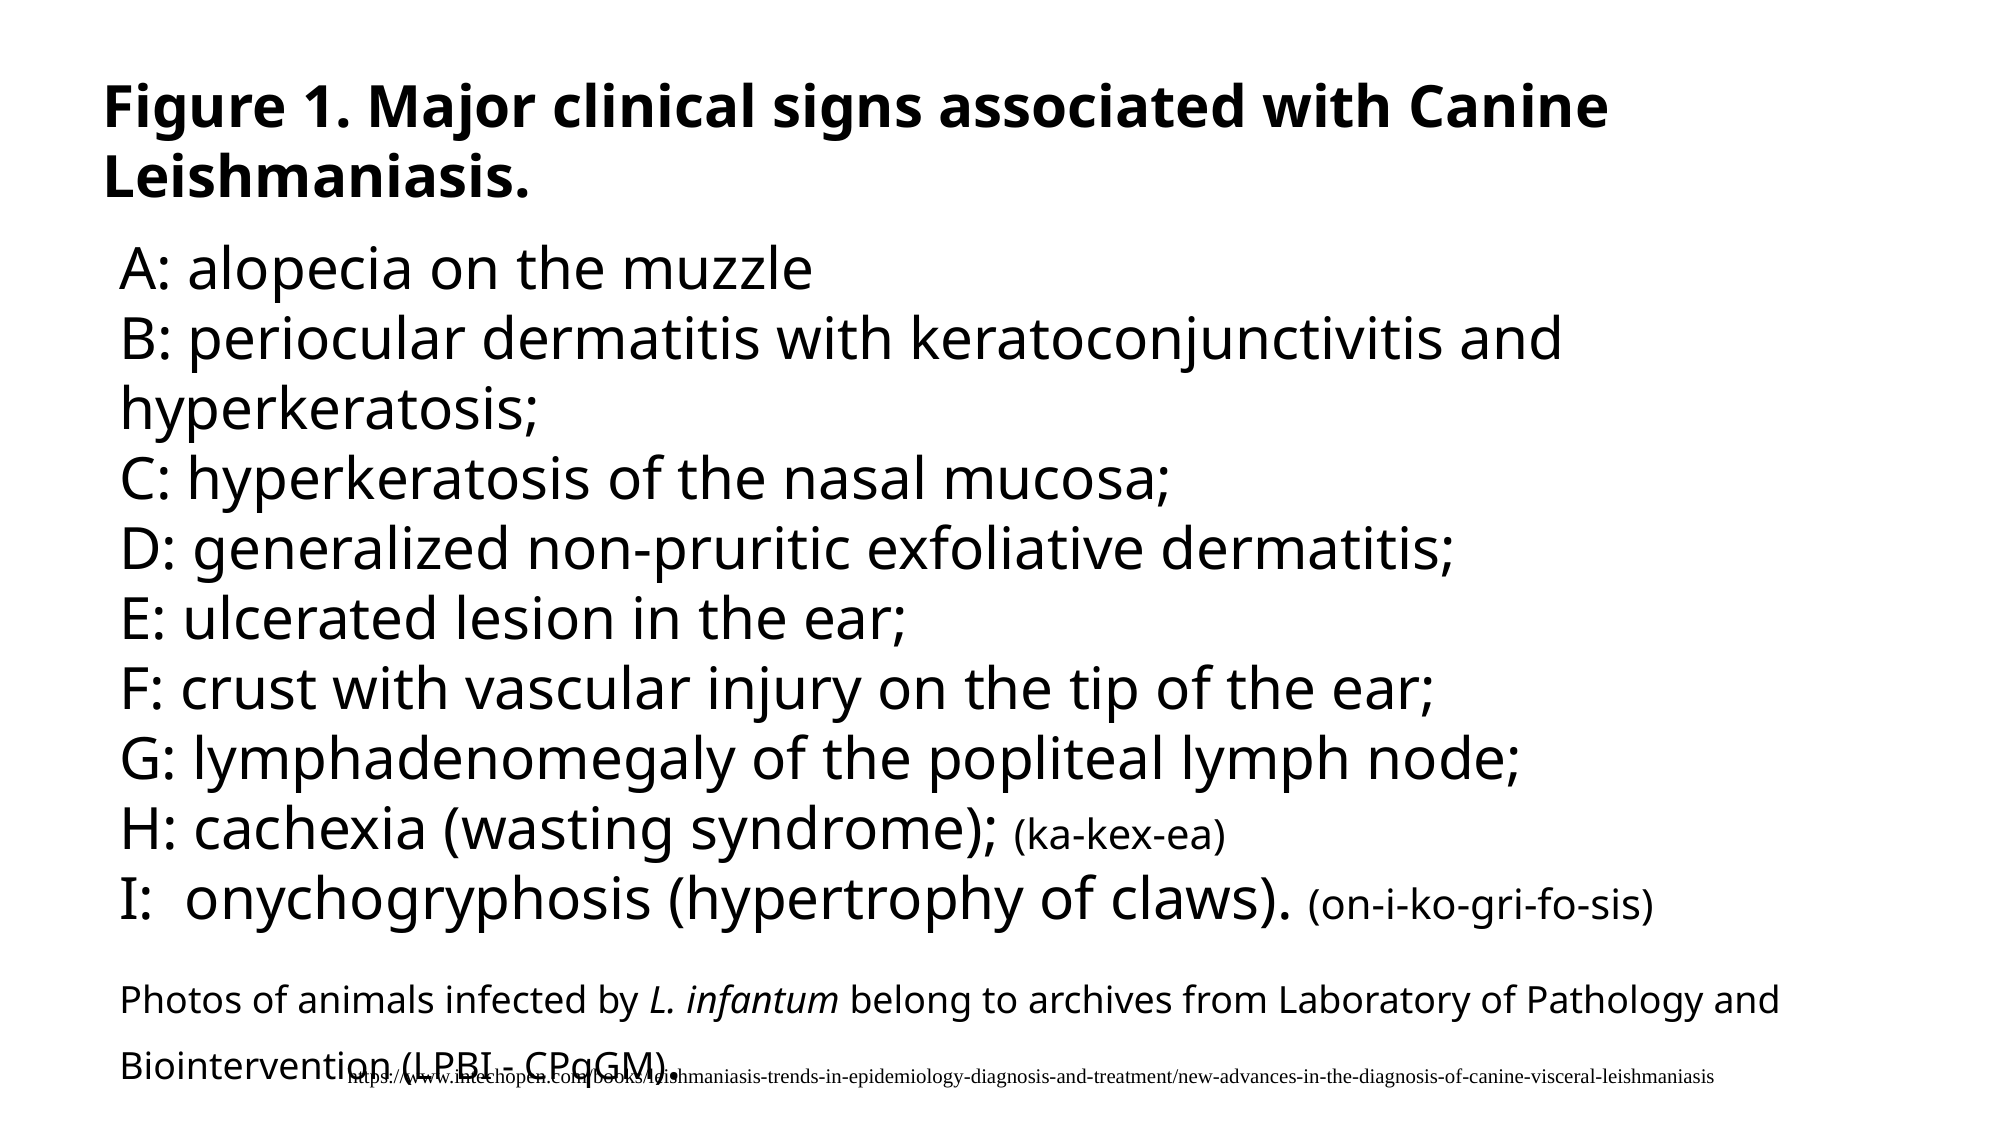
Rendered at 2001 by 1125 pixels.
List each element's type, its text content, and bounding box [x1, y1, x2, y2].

text_box A: alopecia on the muzzle B: periocular dermatitis with keratoconjunctivitis and hyperkeratosis; C: hyperkeratosis of the nasal mucosa; D: generalized non-pruritic exfoliative dermatitis; E: ulcerated lesion in the ear; F: crust with vascular injury on the tip of the ear; G: lymphadenomegaly of the popliteal lymph node; H: cachexia (wasting syndrome); (ka-kex-ea) I: onychogryphosis (hypertrophy of claws). (on-i-ko-gri-fo-sis) Photos of animals infected by L. infantum belong to archives from Laboratory of Pathology and Biointervention (LPBI - CPqGM). [104, 223, 2000, 1099]
text_box Figure 1. Major clinical signs associated with Canine Leishmaniasis. [87, 61, 1641, 216]
